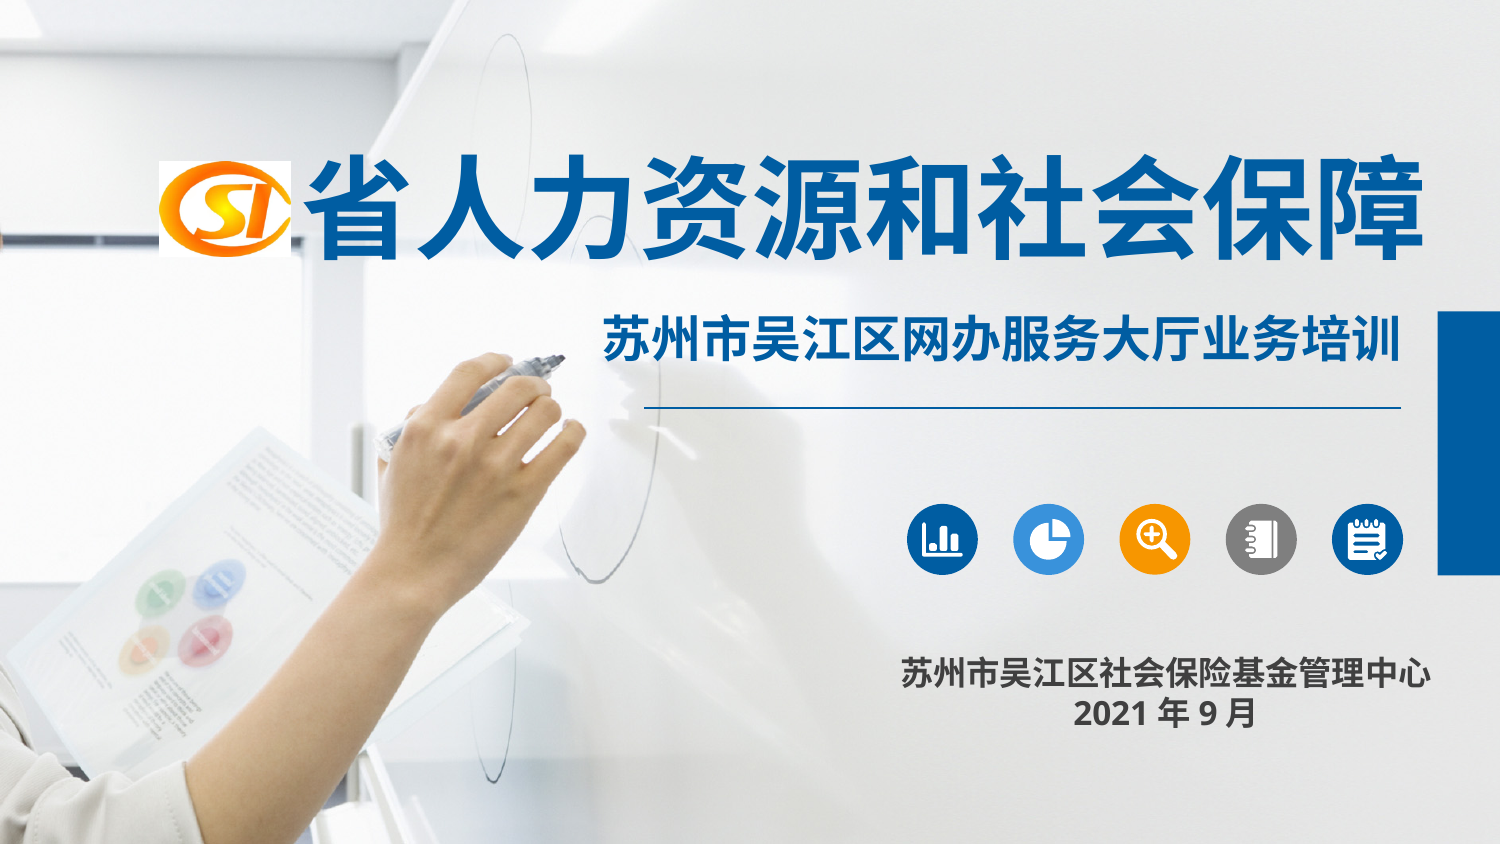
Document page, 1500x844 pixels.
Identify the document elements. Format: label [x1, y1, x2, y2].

picture [0, 0, 1500, 844]
text_box [1331, 503, 1404, 576]
text_box [1119, 503, 1191, 575]
text_box [906, 503, 979, 576]
text_box [1225, 503, 1298, 576]
text_box [1013, 503, 1085, 576]
